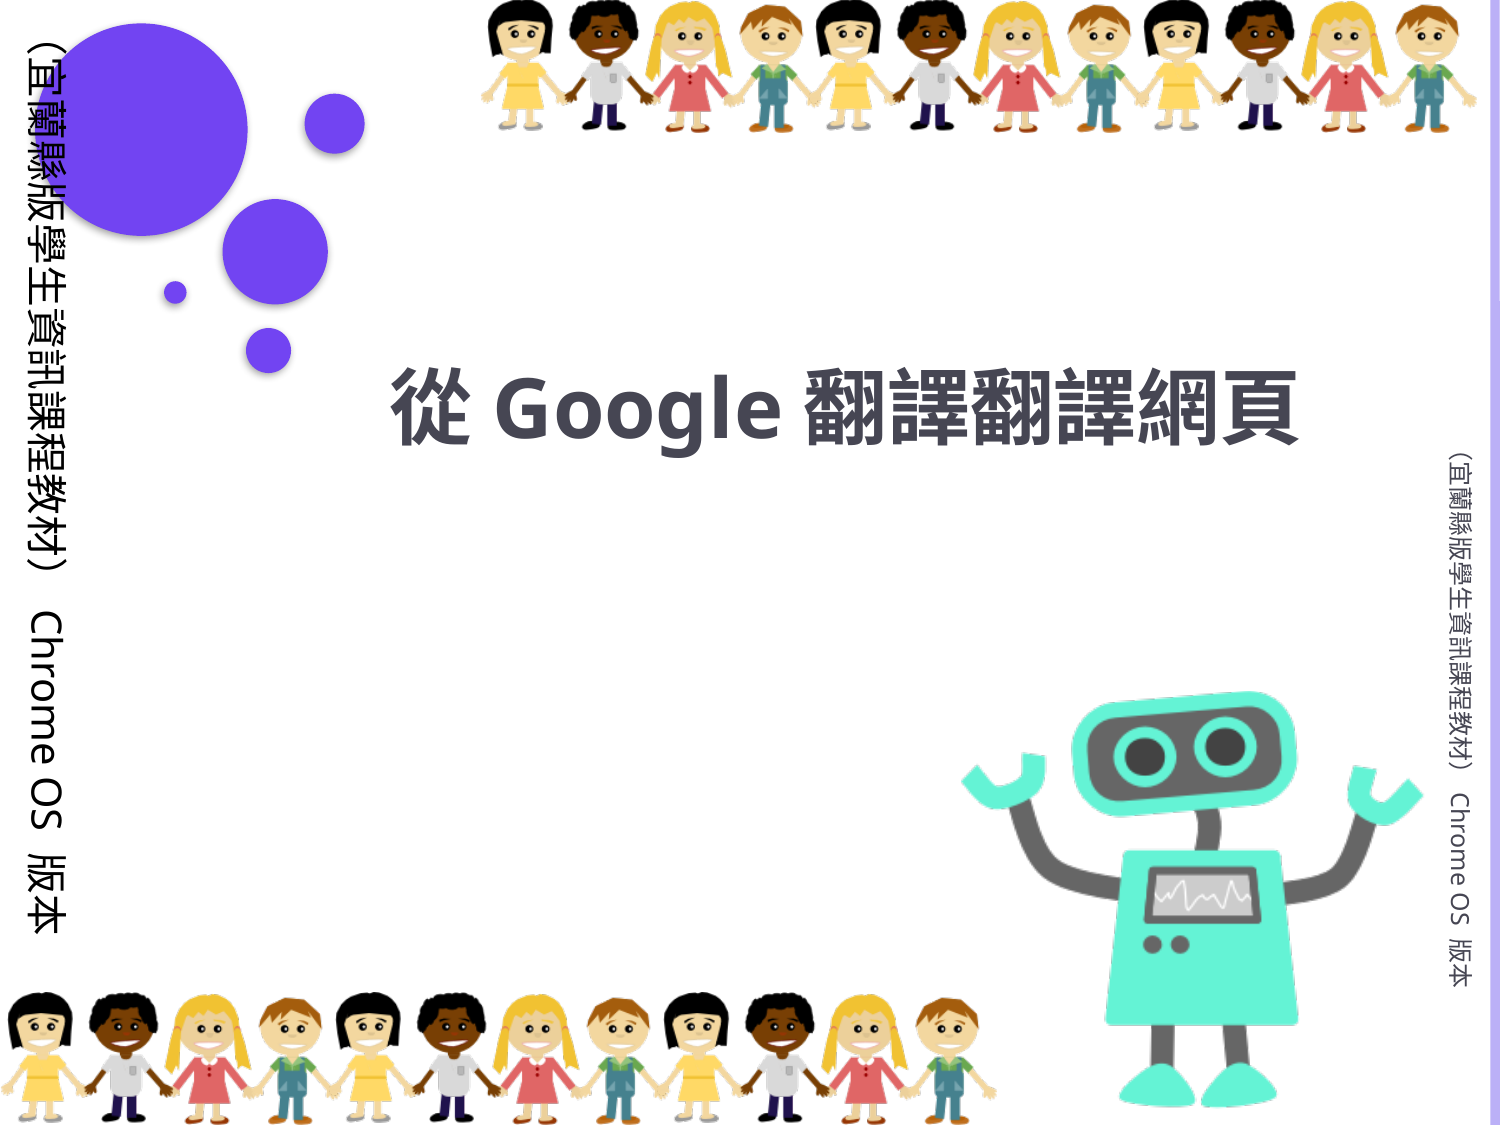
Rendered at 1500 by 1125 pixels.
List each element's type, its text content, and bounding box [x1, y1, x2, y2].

picture [480, 0, 1477, 133]
picture [0, 691, 1425, 1125]
title 從Google翻譯翻譯網頁 [375, 152, 1388, 464]
footer （宜蘭縣版學生資訊課程教材）Chrome OS 版本 [1429, 421, 1493, 1018]
